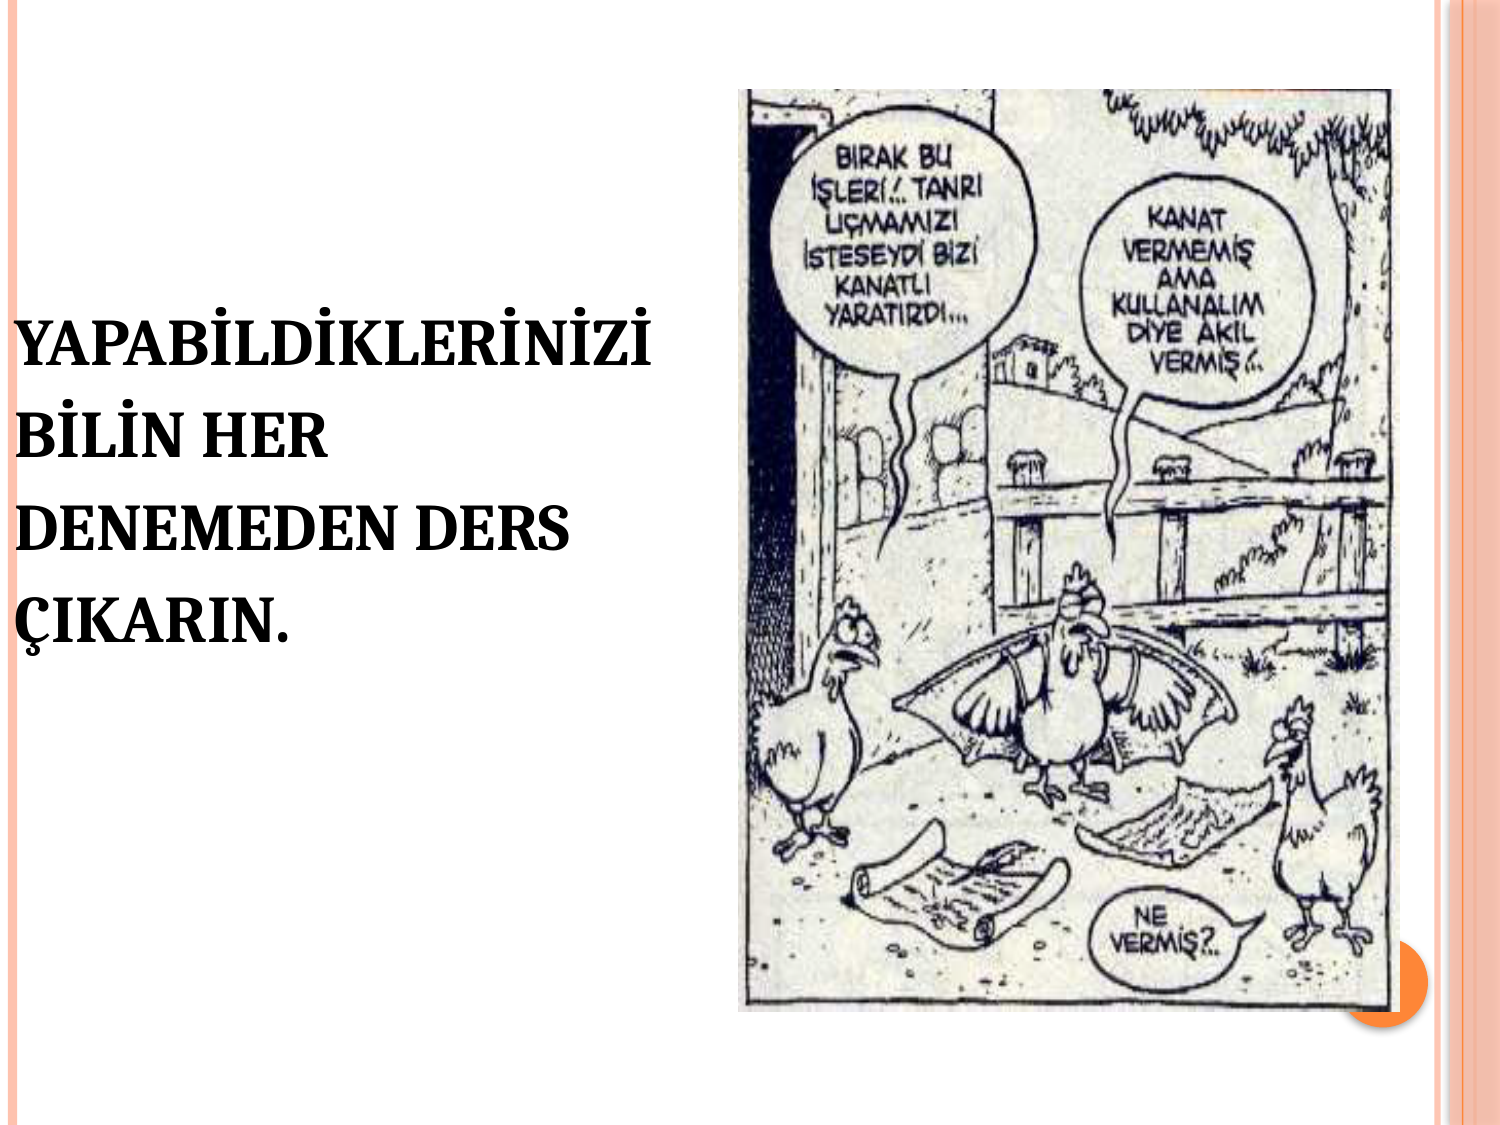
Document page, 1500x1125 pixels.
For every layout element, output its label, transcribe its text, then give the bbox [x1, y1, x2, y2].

list YAPABİLDİKLERİNİZİ BİLİN HER DENEMEDEN DERS ÇIKARIN. [0, 290, 745, 1029]
picture [737, 89, 1401, 1012]
slide_number 23 [1333, 940, 1434, 1027]
